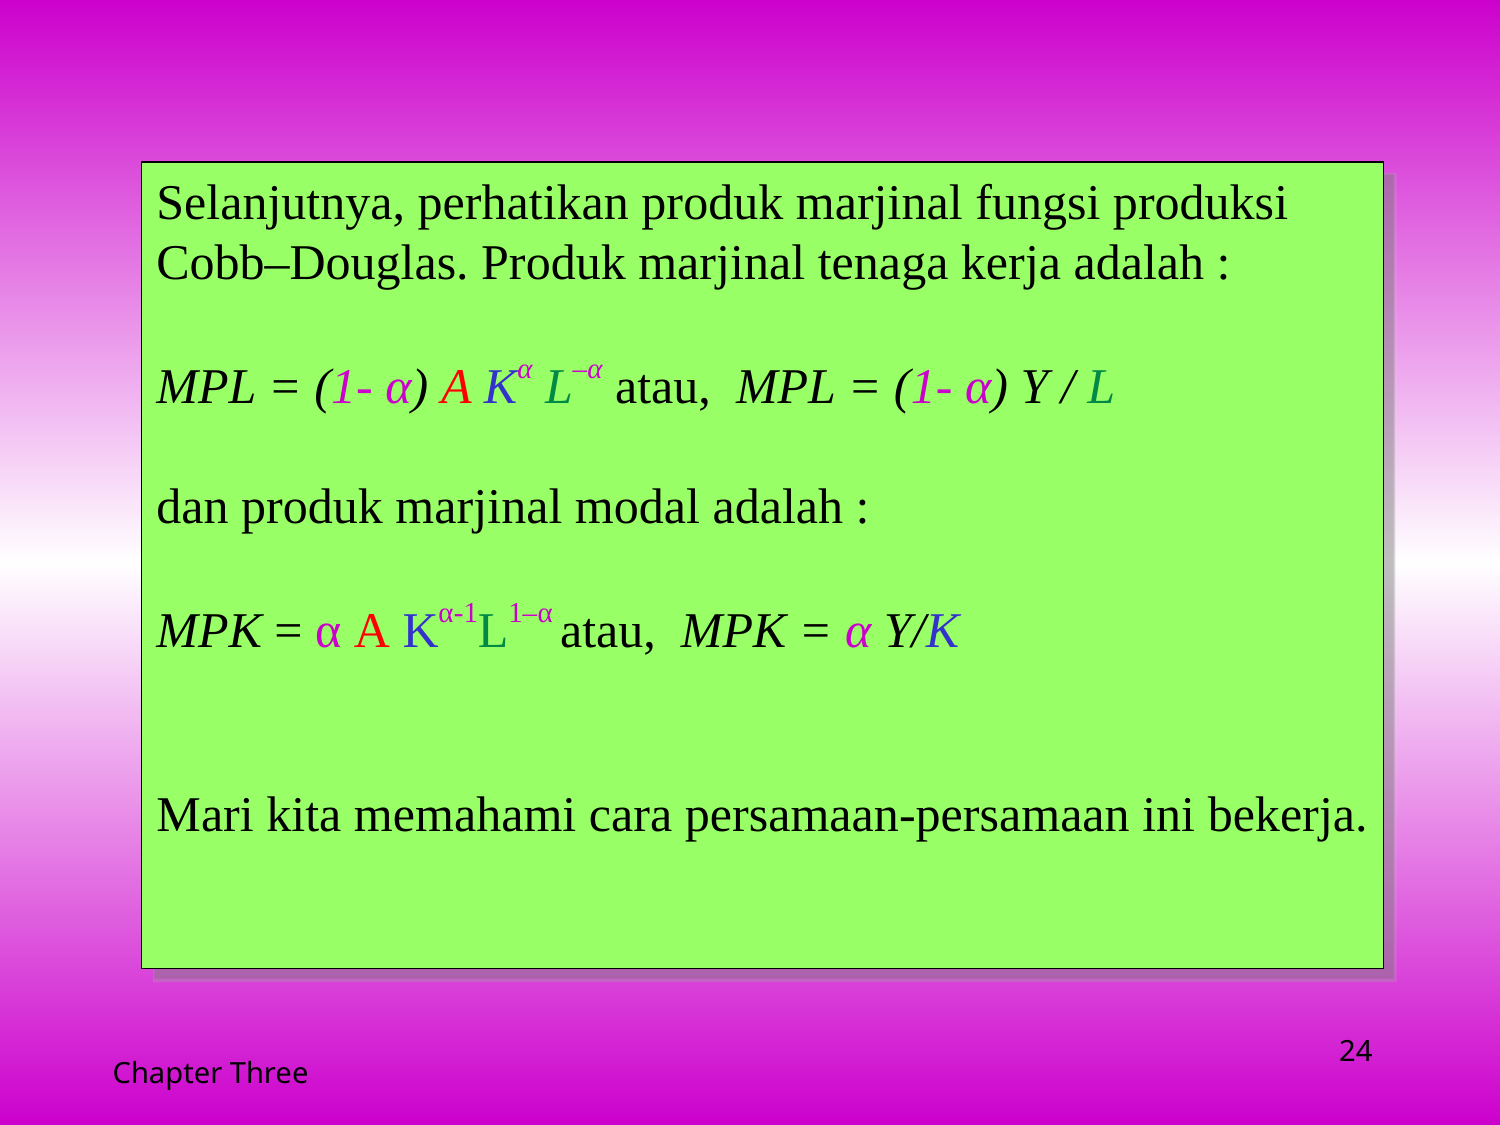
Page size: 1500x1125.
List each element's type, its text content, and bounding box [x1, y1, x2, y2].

text_box Selanjutnya, perhatikan produk marjinal fungsi produksi Cobb–Douglas. Produk marjinal tenaga kerja adalah : MPL = (1- α) A Kα L–α atau, MPL = (1- α) Y / L dan produk marjinal modal adalah : MPK = α A Kα-1L1–α atau, MPK = α Y/K Mari kita memahami cara persamaan-persamaan ini bekerja. [141, 161, 1384, 969]
